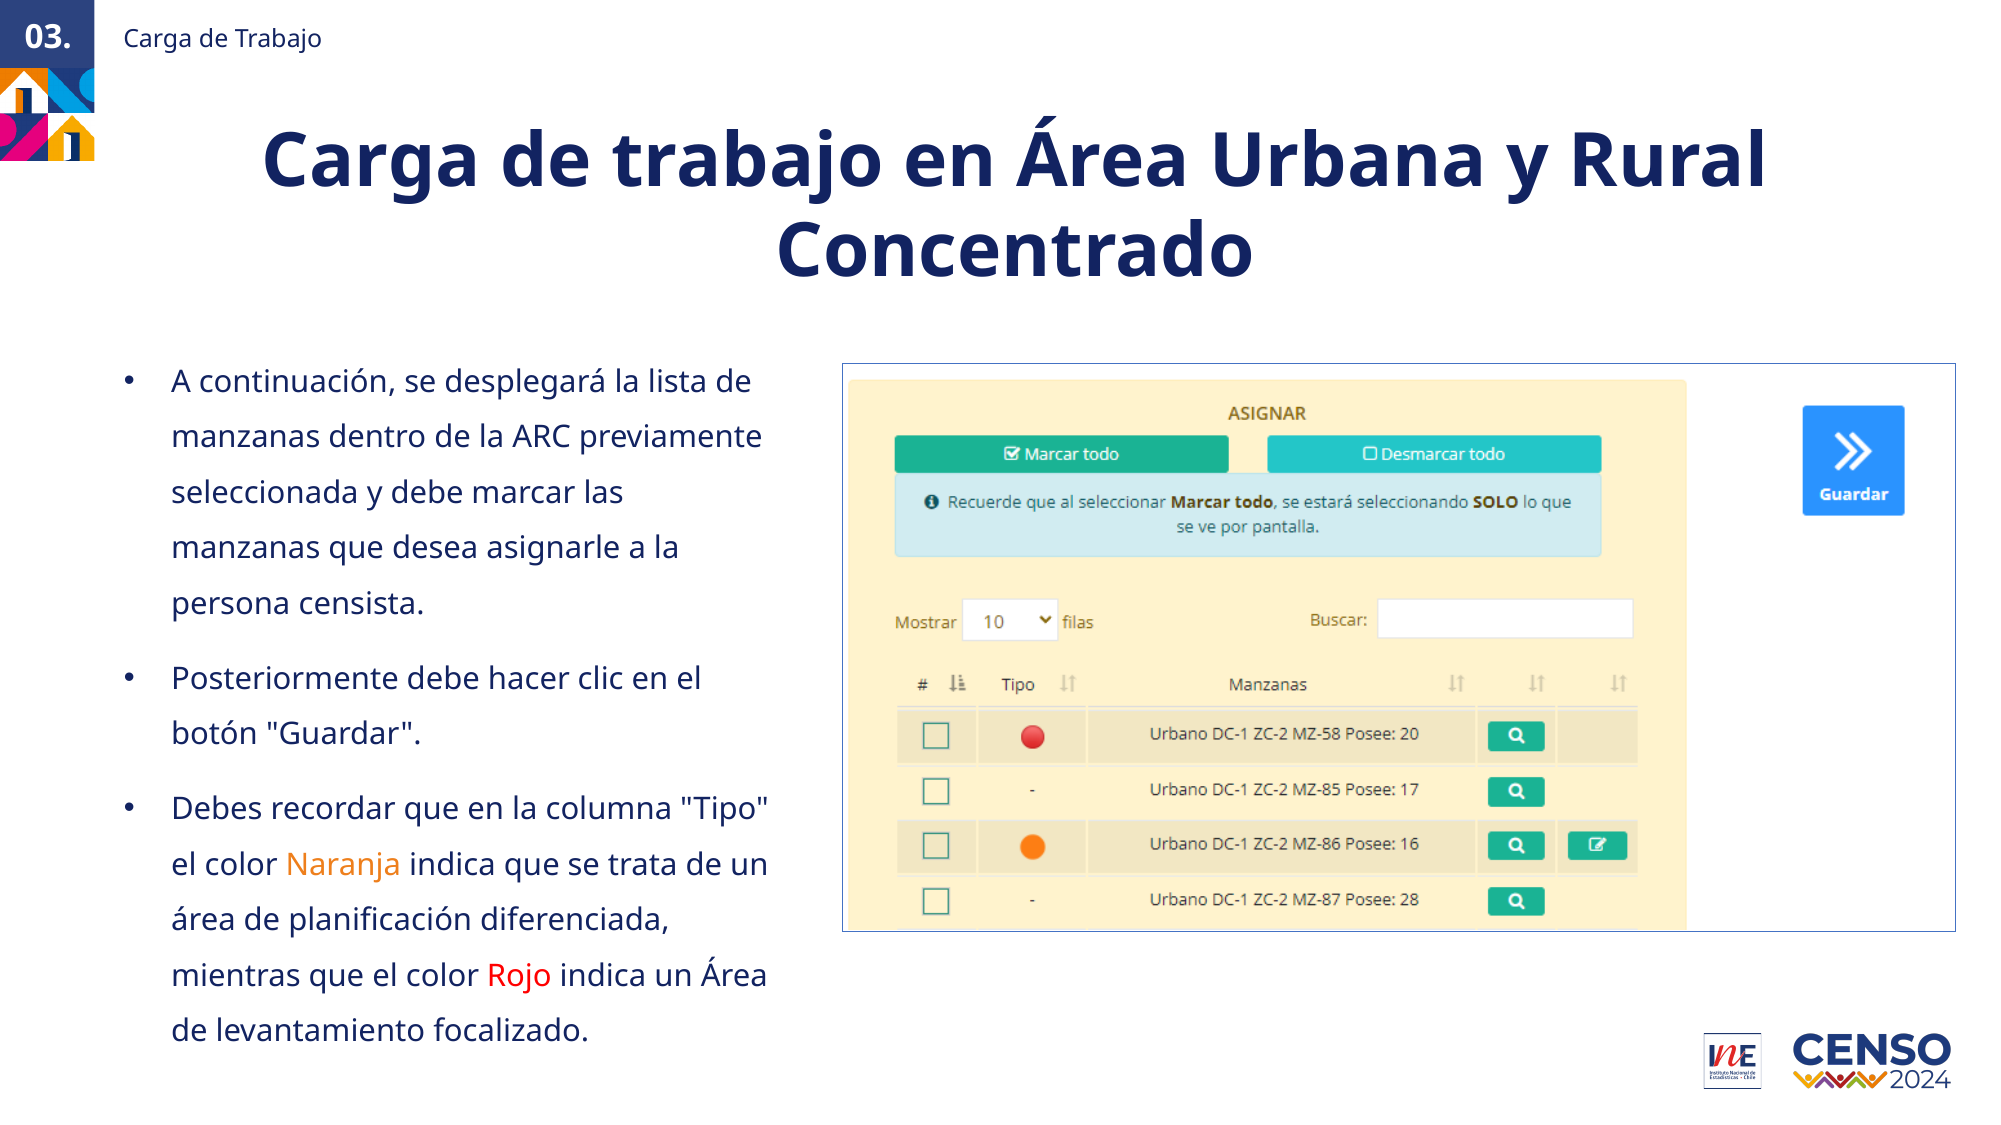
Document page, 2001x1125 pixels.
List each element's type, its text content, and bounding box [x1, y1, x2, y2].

picture [1784, 1024, 1956, 1094]
picture [0, 68, 94, 161]
list 03. [0, 9, 96, 66]
picture [842, 363, 1956, 932]
list Carga de trabajo en Área Urbana y Rural Concentrado [122, 103, 1909, 293]
list Carga de Trabajo [123, 0, 1910, 81]
list A continuación, se desplegará la lista de manzanas dentro de la ARC previamente seleccionada y debe marcar las manzanas que desea asignarle a la persona censista. Posteriormente debe hacer clic en el botón "Guardar". Debes recordar que en la columna "Tipo" el color Naranja indica que se trata de un área de planificación diferenciada, mientras que el color Rojo indica un Área de levantamiento focalizado. [123, 335, 770, 1119]
